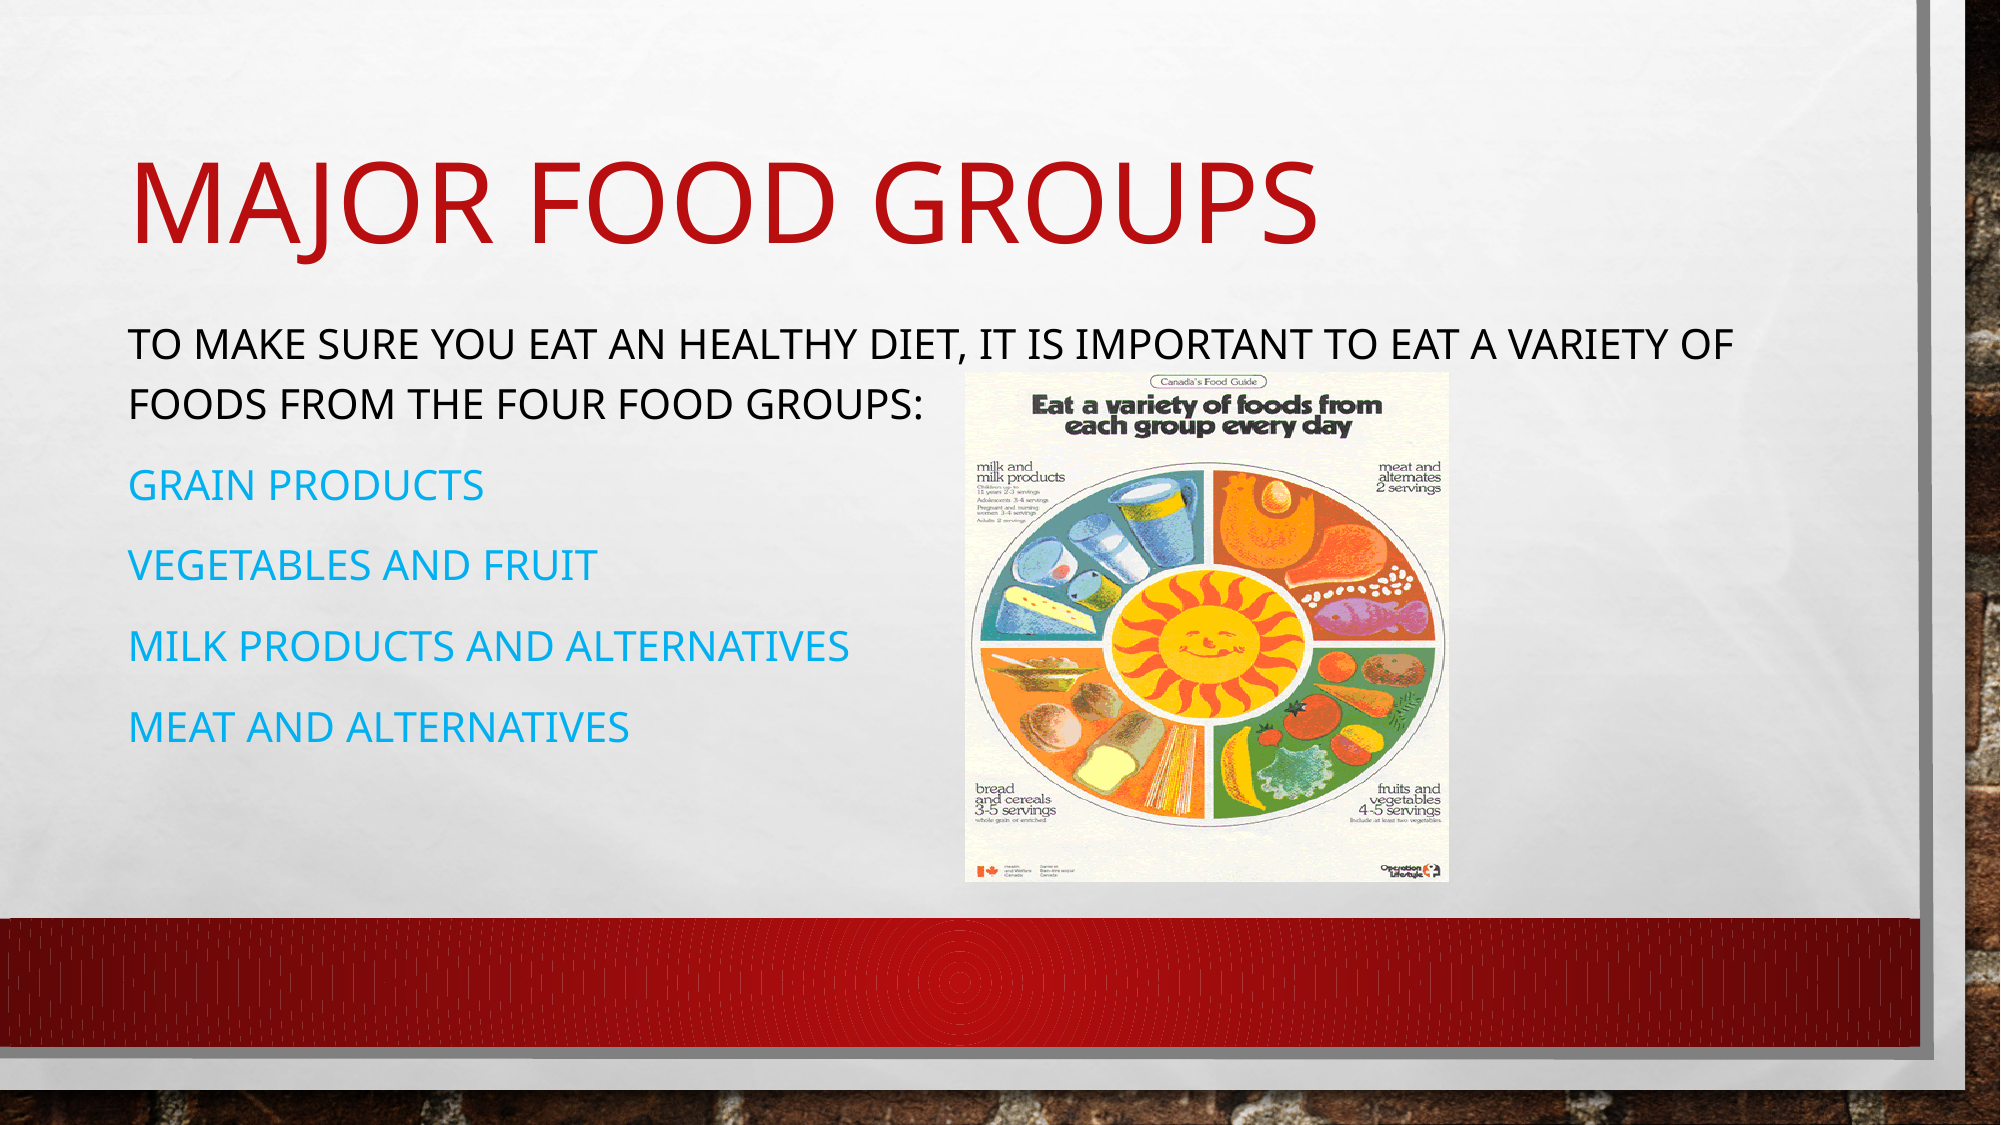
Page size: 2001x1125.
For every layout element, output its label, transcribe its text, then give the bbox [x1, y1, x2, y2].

picture [0, 0, 2000, 1125]
list To make sure you eat an healthy diet, it is important to eat a variety of foods from the four food groups: Grain products Vegetables and fruit Milk products and alternatives Meat and alternatives [112, 338, 1818, 882]
picture [964, 371, 1450, 882]
title Major food groups [112, 112, 1818, 302]
